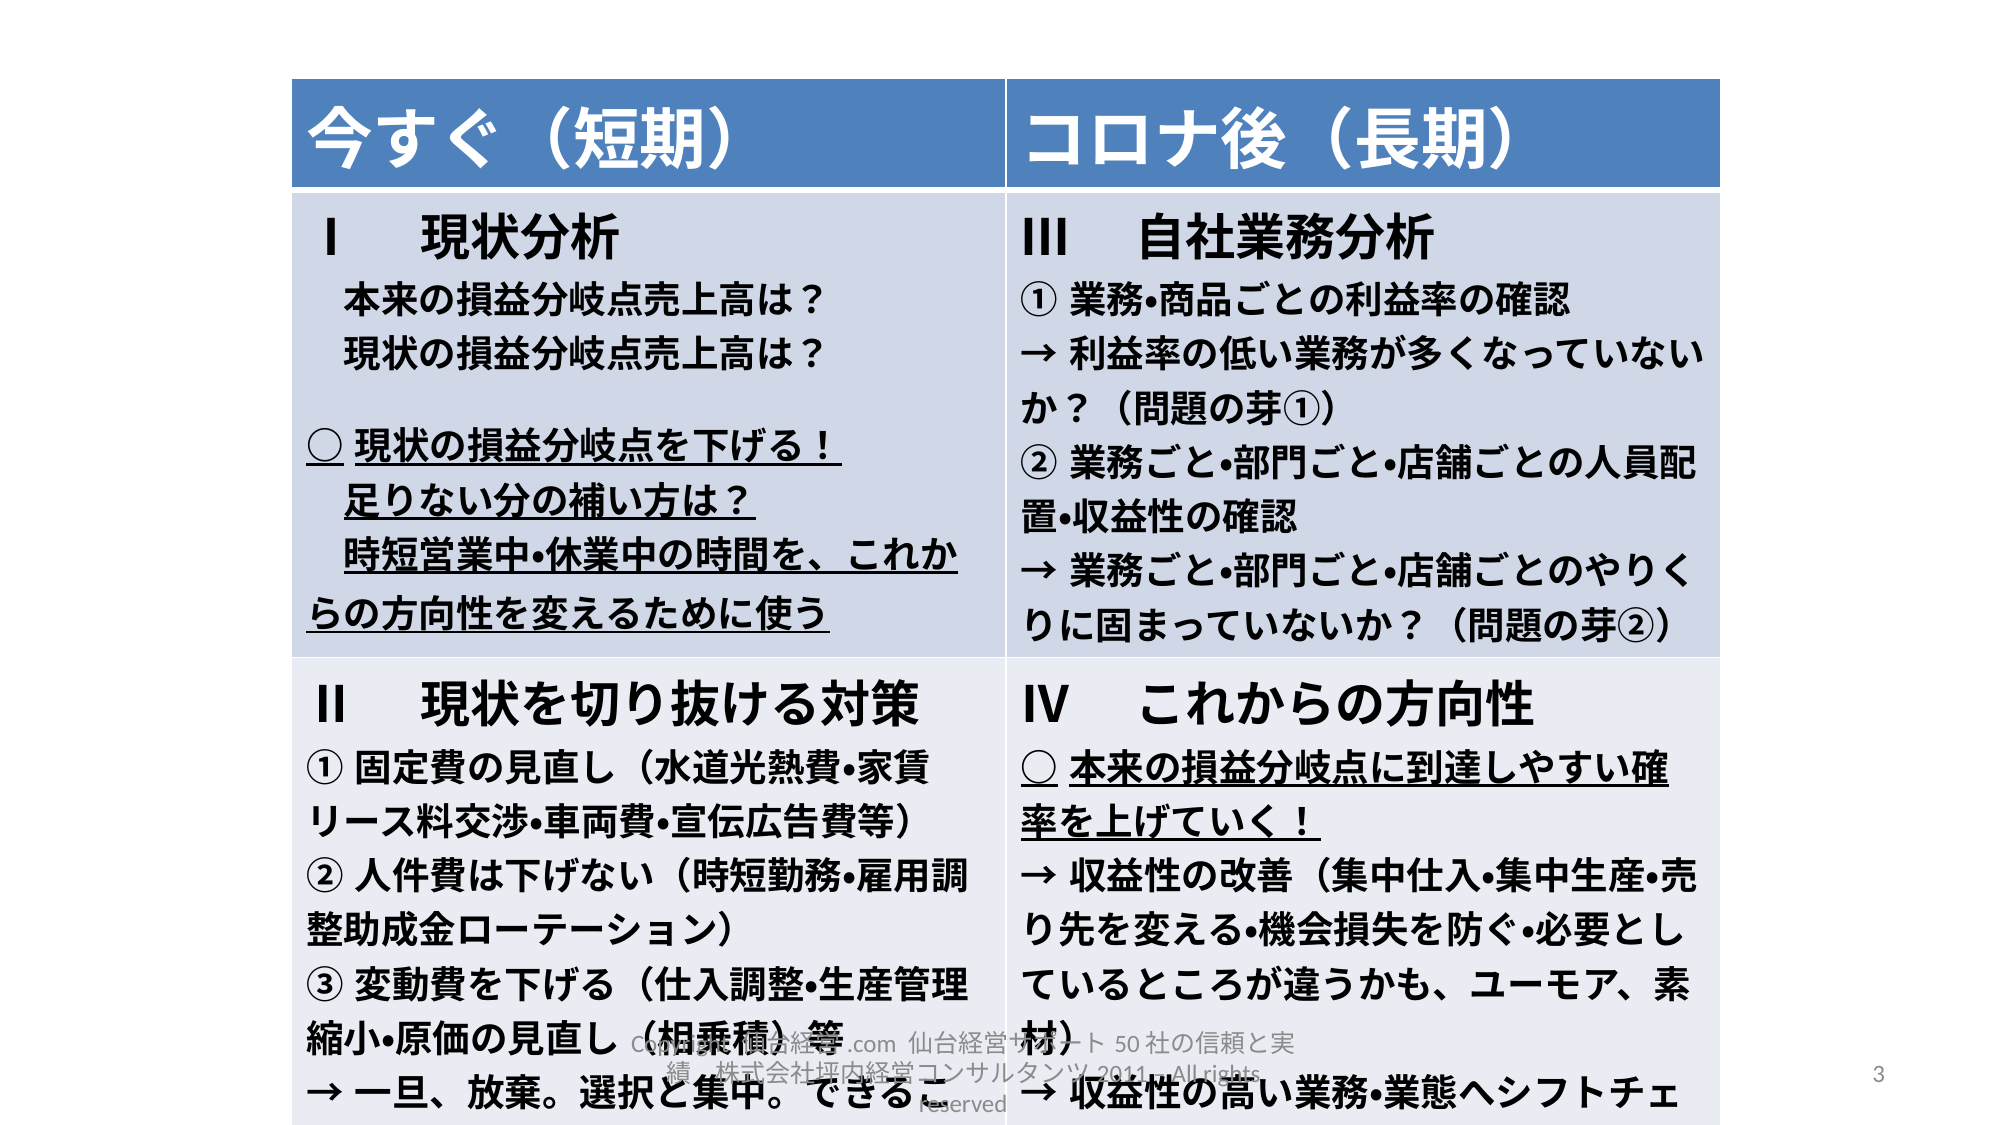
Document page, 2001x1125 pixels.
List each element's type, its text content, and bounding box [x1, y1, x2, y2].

table_header コロナ後（長期） [1007, 79, 1720, 187]
footer Copyright 仙台経営.com 仙台経営サポート50社の信頼と実績 株式会社坪内経営コンサルタンツ2011 – All rights reserved [610, 1042, 1317, 1103]
table_header 今すぐ（短期） [292, 79, 1005, 187]
table_cell Ⅳ これからの方向性 ○本来の損益分岐点に到達しやすい確率を上げていく！ →収益性の改善（集中仕入・集中生産・売り先を変える・機会損失を防ぐ・必要としているところが違うかも、ユーモア、素材） →収益性の高い業務・業態へシフトチェンジ（今までの商品・サービスにこだわらない） ○長期資金調達（業態変更、収益性向上のための設備投資、規制の変化、順応） ○集中して働く・時間管理・働き方変更へ [1007, 658, 1720, 1125]
slide_number 3 [1433, 1042, 1900, 1103]
table_cell Ⅱ 現状を切り抜ける対策 ①固定費の見直し（水道光熱費・家賃リース料交渉・車両費・宣伝広告費等） ②人件費は下げない（時短勤務・雇用調整助成金ローテーション） ③変動費を下げる（仕入調整・生産管理縮小・原価の見直し（相乗積）等 →一旦、放棄。選択と集中。できることを確実にやっていく。ゼロにはしない。 ④短期資金調達（運転資金6カ月分） ⑤連携・寄付・ギフトサービス券 [292, 658, 1005, 1125]
table_cell Ⅲ 自社業務分析 ①業務・商品ごとの利益率の確認 →利益率の低い業務が多くなっていないか？（問題の芽①） ②業務ごと・部門ごと・店舗ごとの人員配置・収益性の確認 →業務ごと・部門ごと・店舗ごとのやりくりに固まっていないか？（問題の芽②） [1007, 193, 1720, 657]
table_cell Ⅰ 現状分析 本来の損益分岐点売上高は？ 現状の損益分岐点売上高は？ ○現状の損益分岐点を下げる！ 足りない分の補い方は？ 時短営業中・休業中の時間を、これからの方向性を変えるために使う [292, 193, 1005, 657]
